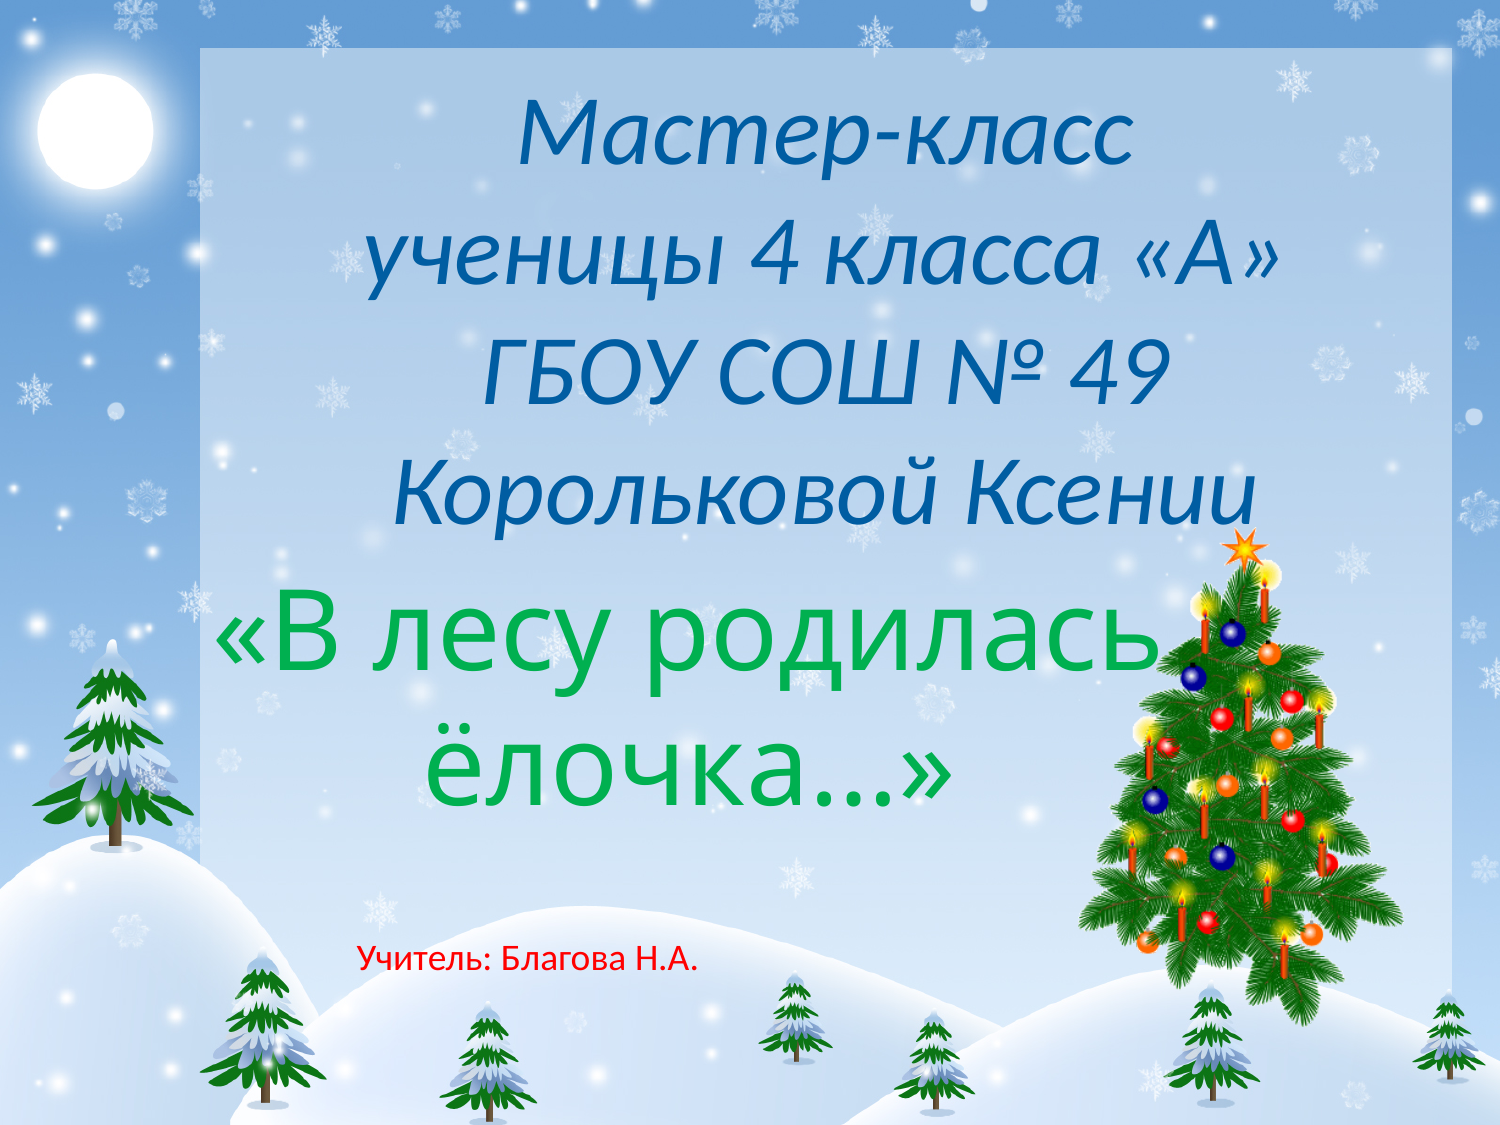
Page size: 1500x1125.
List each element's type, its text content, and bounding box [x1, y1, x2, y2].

title Мастер-класс ученицы 4 класса «А» ГБОУ СОШ № 49 Корольковой Ксении [198, 58, 1452, 551]
subtitle «В лесу родилась ёлочка…» [163, 550, 1072, 980]
picture [0, 0, 1500, 1125]
text_box Учитель: Благова Н.А. [341, 925, 715, 986]
